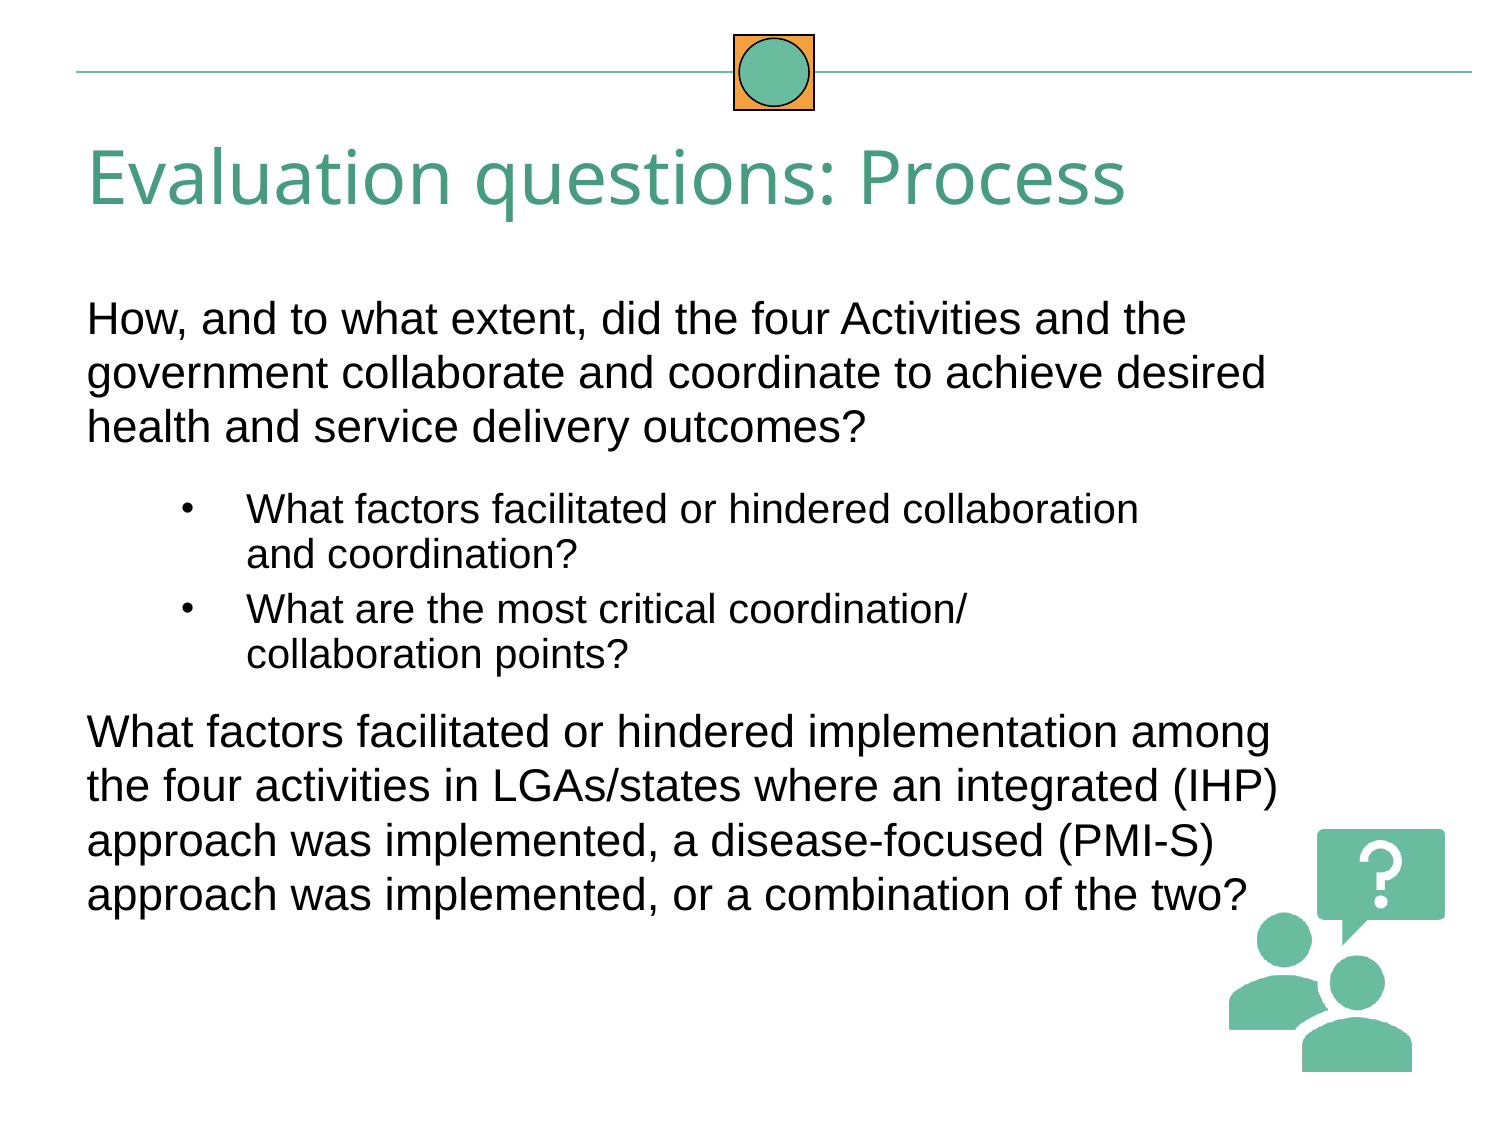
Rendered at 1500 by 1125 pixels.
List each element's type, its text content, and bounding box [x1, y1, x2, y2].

title Evaluation questions: Process [71, 132, 1192, 270]
list How, and to what extent, did the four Activities and the government collaborate and coordinate to achieve desired health and service delivery outcomes? What factors facilitated or hindered collaboration and coordination? What are the most critical coordination/ collaboration points? What factors facilitated or hindered implementation among the four activities in LGAs/states where an integrated (IHP) approach was implemented, a disease-focused (PMI-S) approach was implemented, or a combination of the two? [71, 282, 1324, 842]
picture [1191, 804, 1483, 1096]
